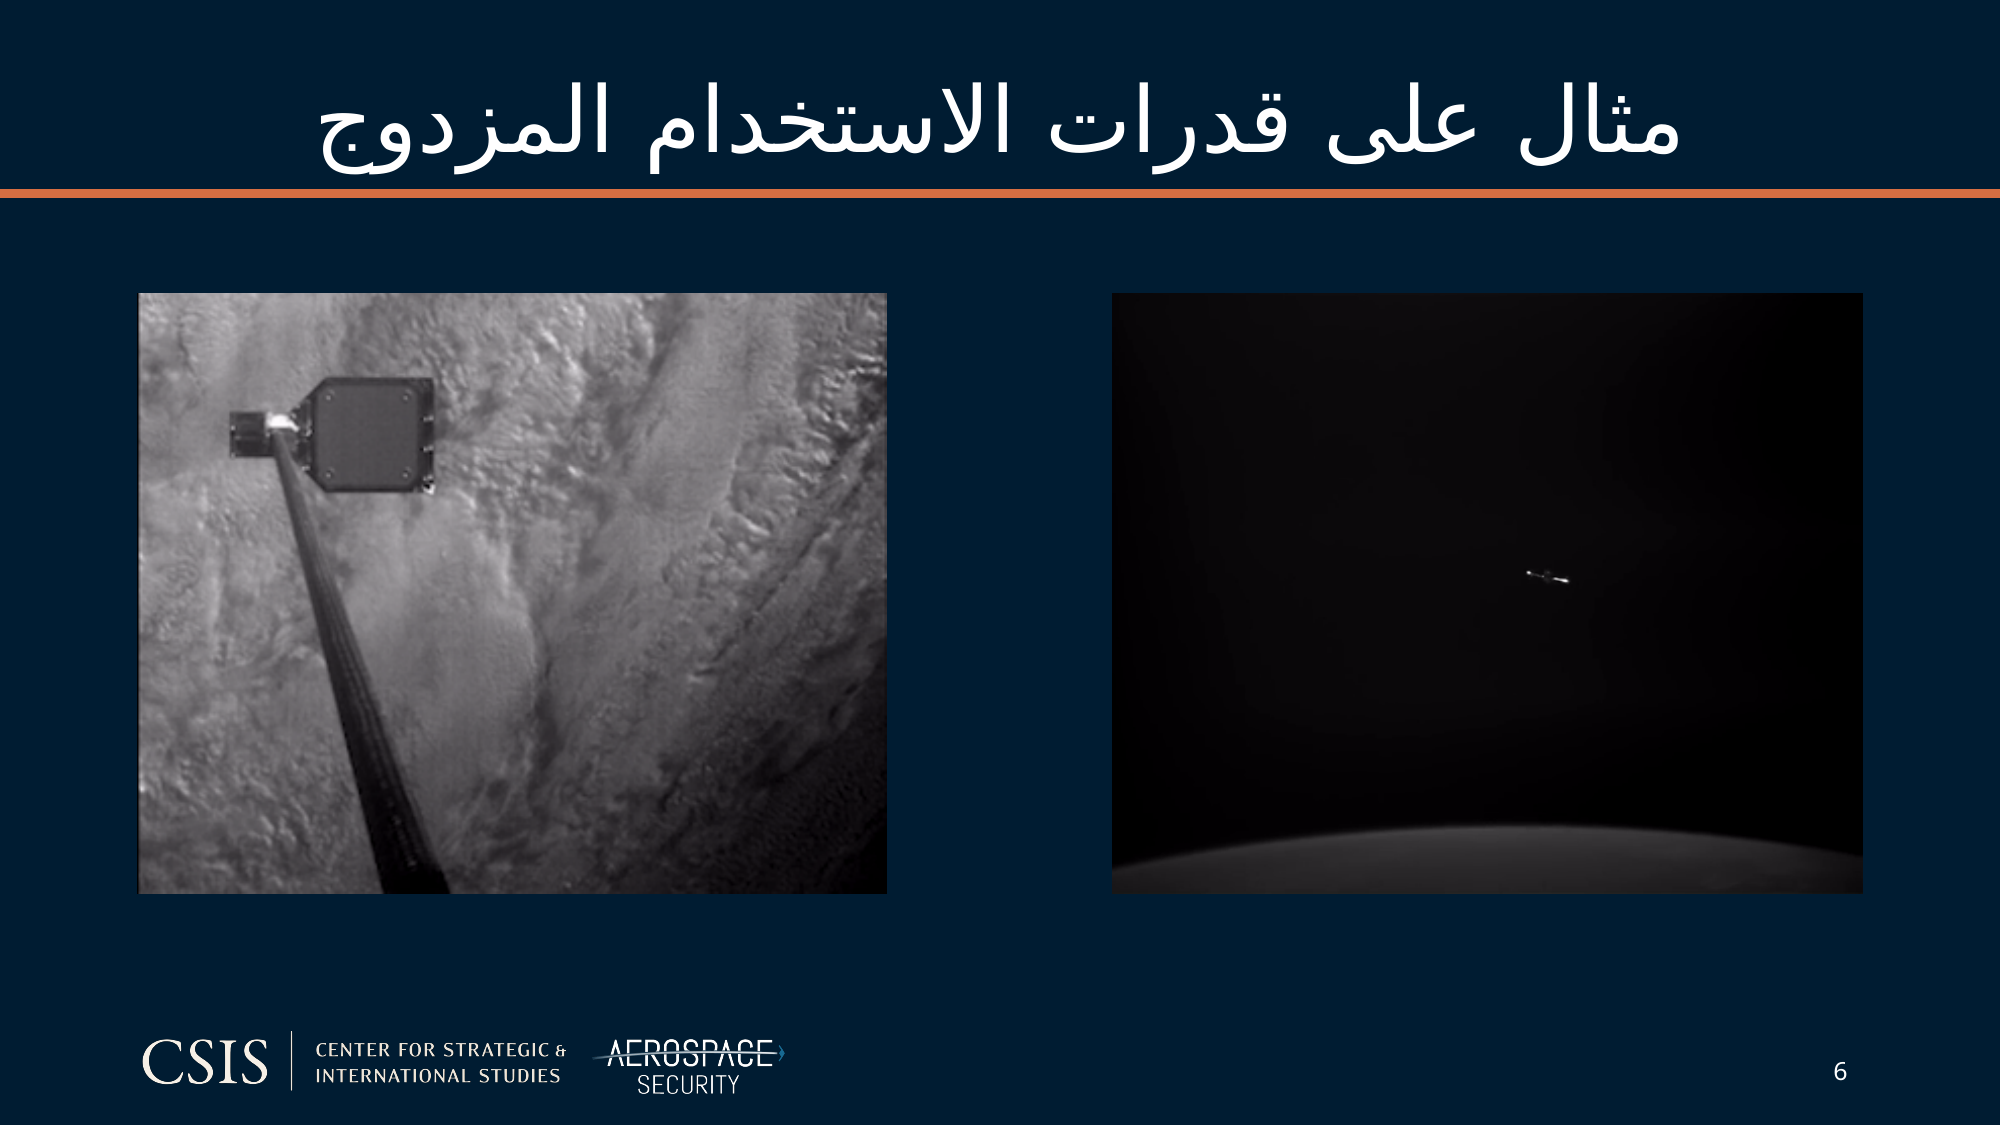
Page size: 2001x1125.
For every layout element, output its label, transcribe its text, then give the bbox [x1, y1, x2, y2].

title مثال على قدرات الاستخدام المزدوج [137, 59, 1863, 187]
picture [137, 1029, 575, 1094]
picture [137, 292, 888, 894]
picture [592, 1039, 785, 1094]
slide_number 6 [1412, 1042, 1863, 1103]
picture [1112, 292, 1863, 894]
